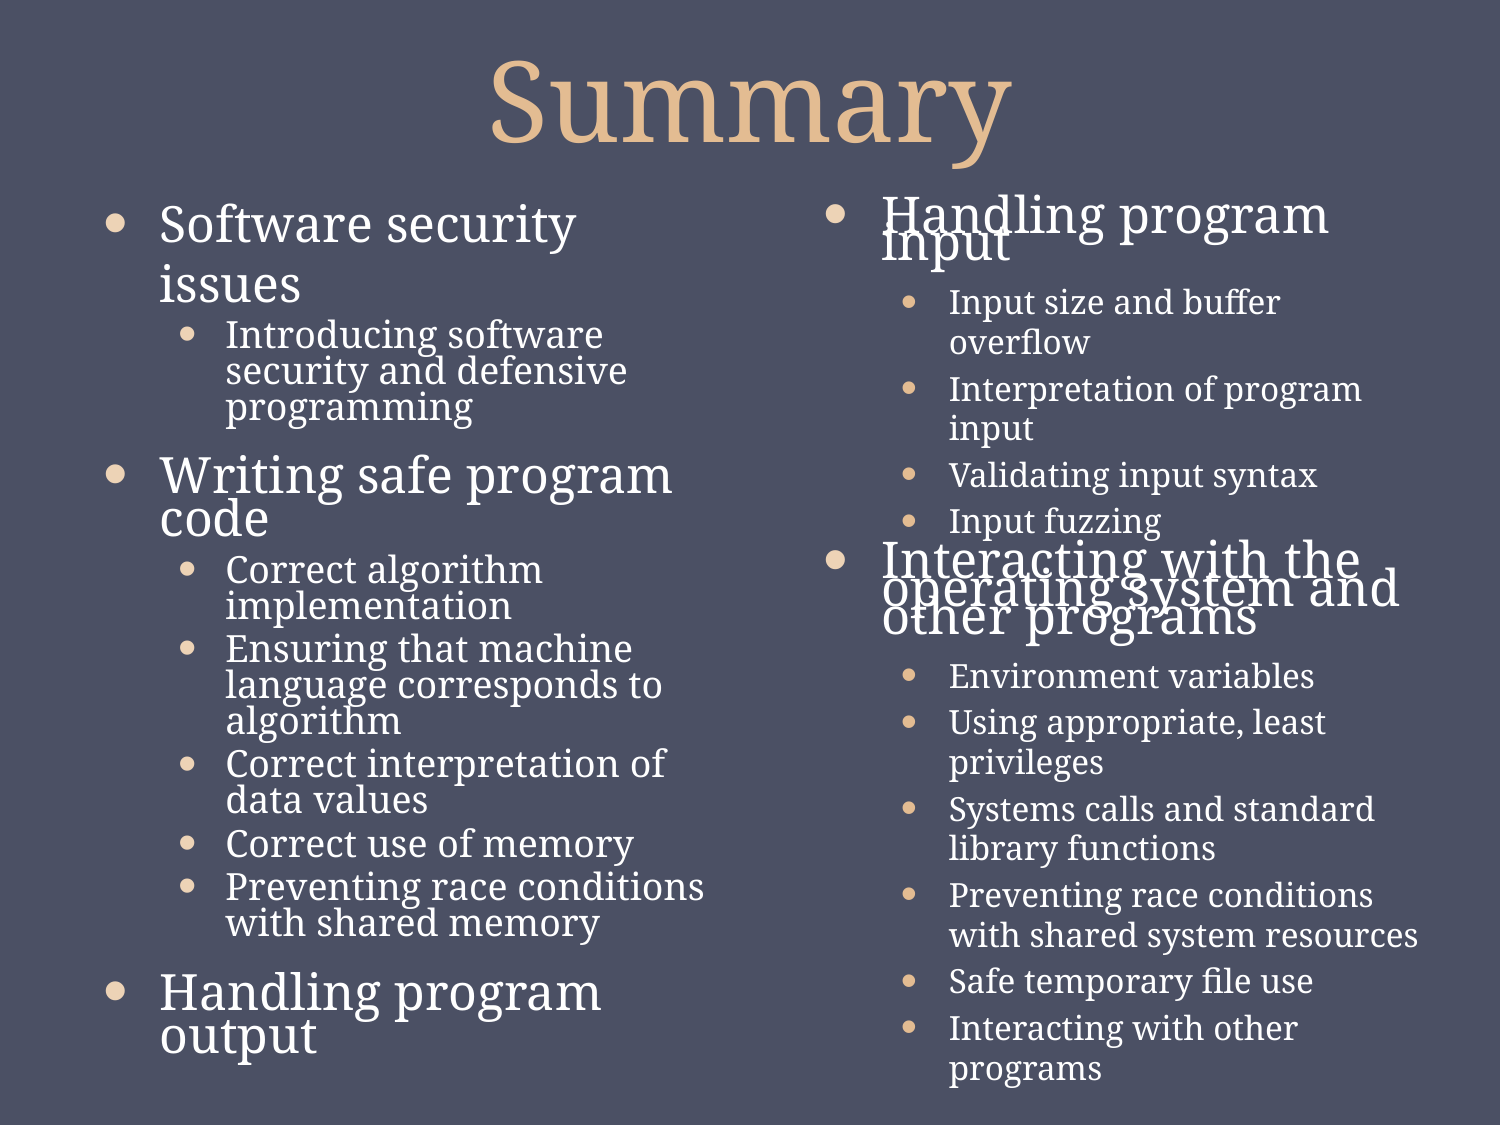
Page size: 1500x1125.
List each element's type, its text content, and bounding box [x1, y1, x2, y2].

list Handling program input Input size and buffer overflow Interpretation of program input Validating input syntax Input fuzzing Interacting with the operating system and other programs Environment variables Using appropriate, least privileges Systems calls and standard library functions Preventing race conditions with shared system resources Safe temporary file use Interacting with other programs [809, 208, 1436, 1106]
list Software security issues Introducing software security and defensive programming Writing safe program code Correct algorithm implementation Ensuring that machine language corresponds to algorithm Correct interpretation of data values Correct use of memory Preventing race conditions with shared memory Handling program output [88, 184, 727, 1125]
title Summary [17, 0, 1483, 173]
